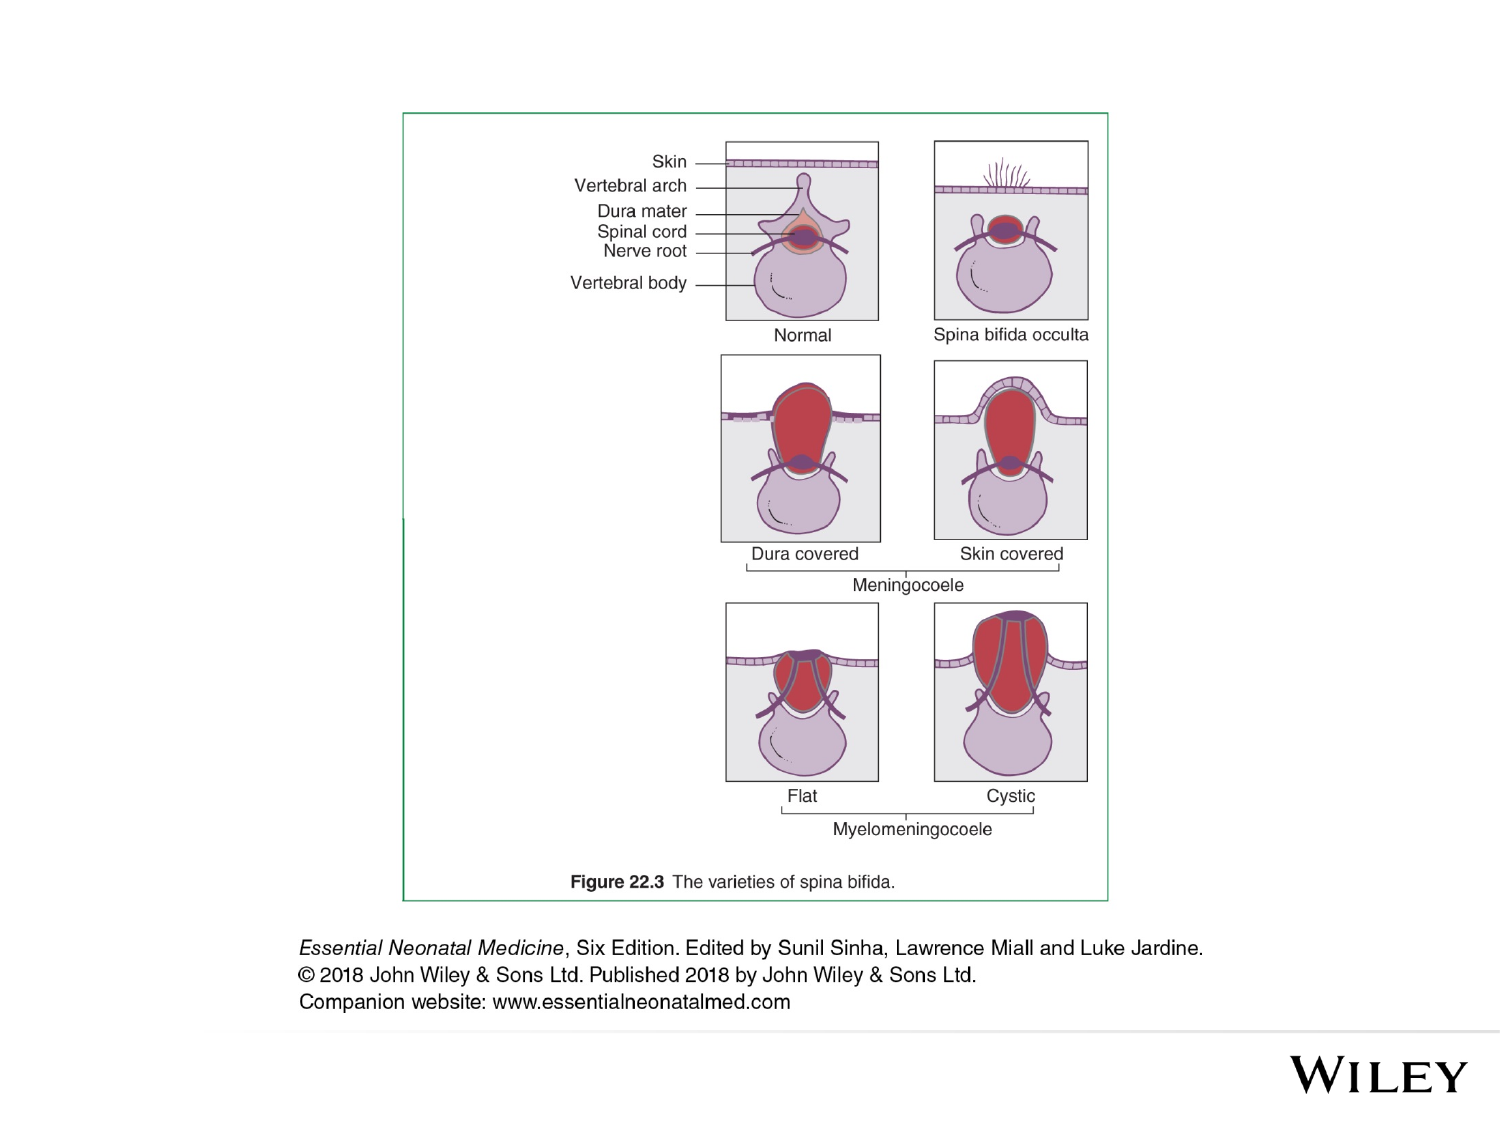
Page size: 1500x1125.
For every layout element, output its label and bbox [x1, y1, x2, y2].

picture [0, 1030, 1500, 1125]
picture [298, 112, 1202, 1013]
